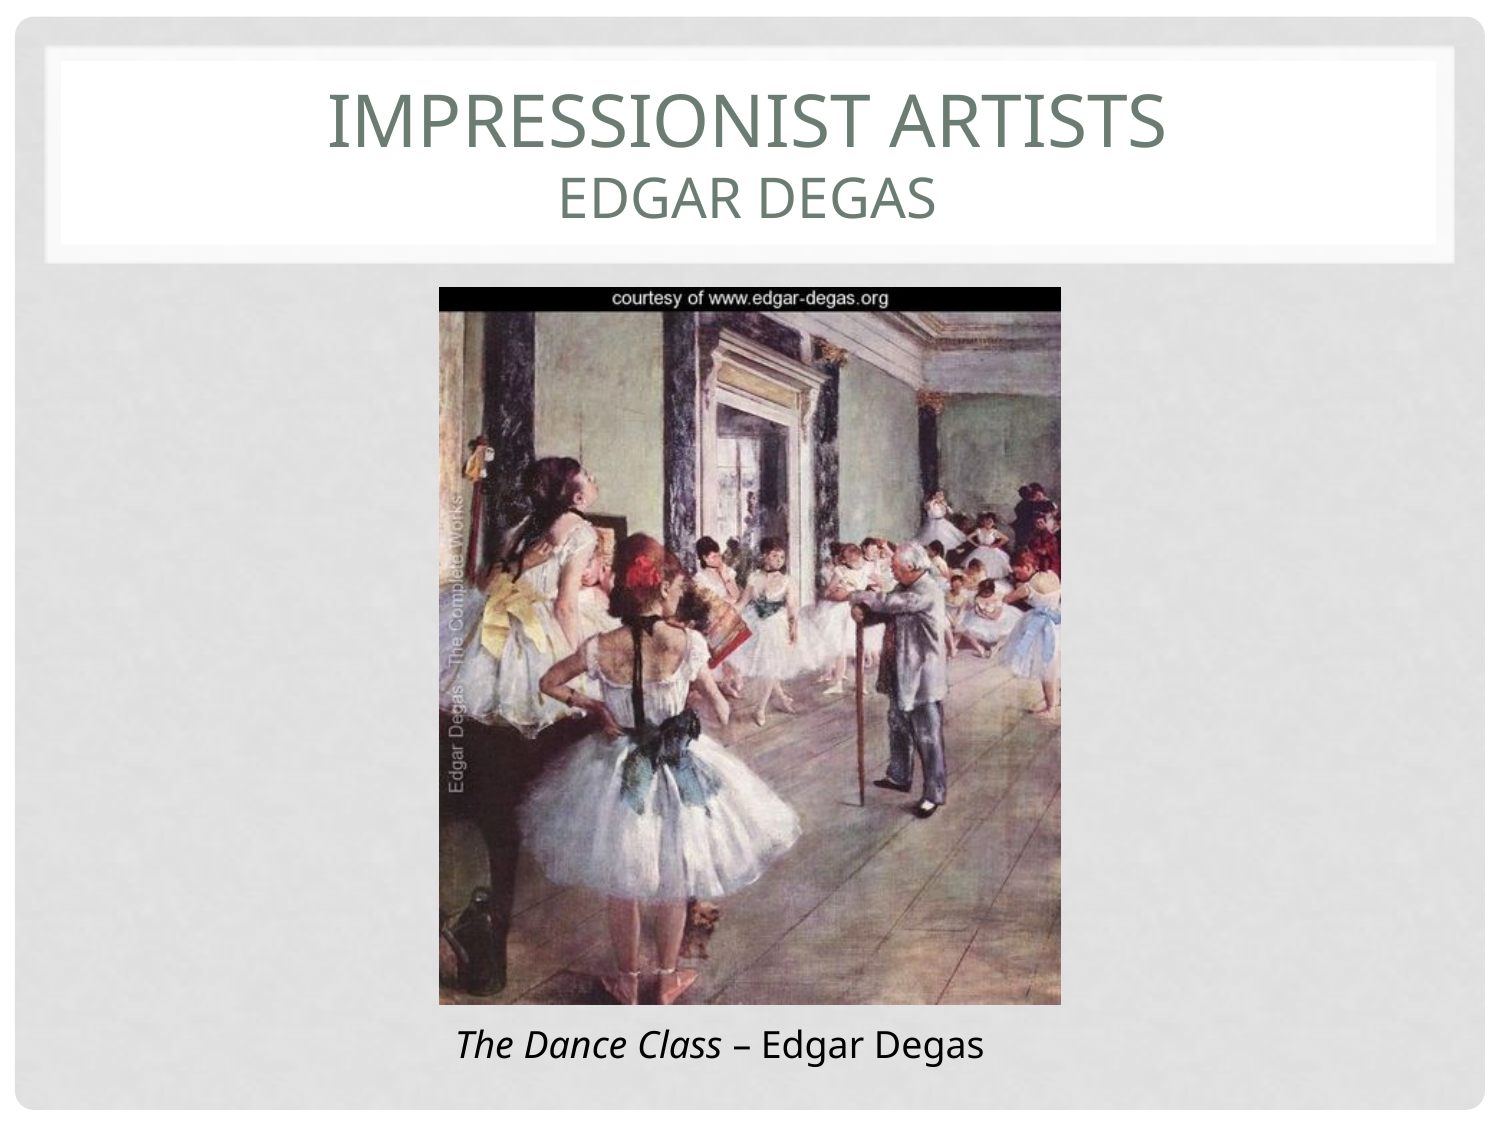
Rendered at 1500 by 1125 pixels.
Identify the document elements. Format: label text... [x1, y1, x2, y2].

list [74, 287, 1426, 1006]
text_box The Dance Class – Edgar Degas [439, 1014, 1081, 1074]
title Impressionist artists edgar degas [69, 66, 1425, 238]
